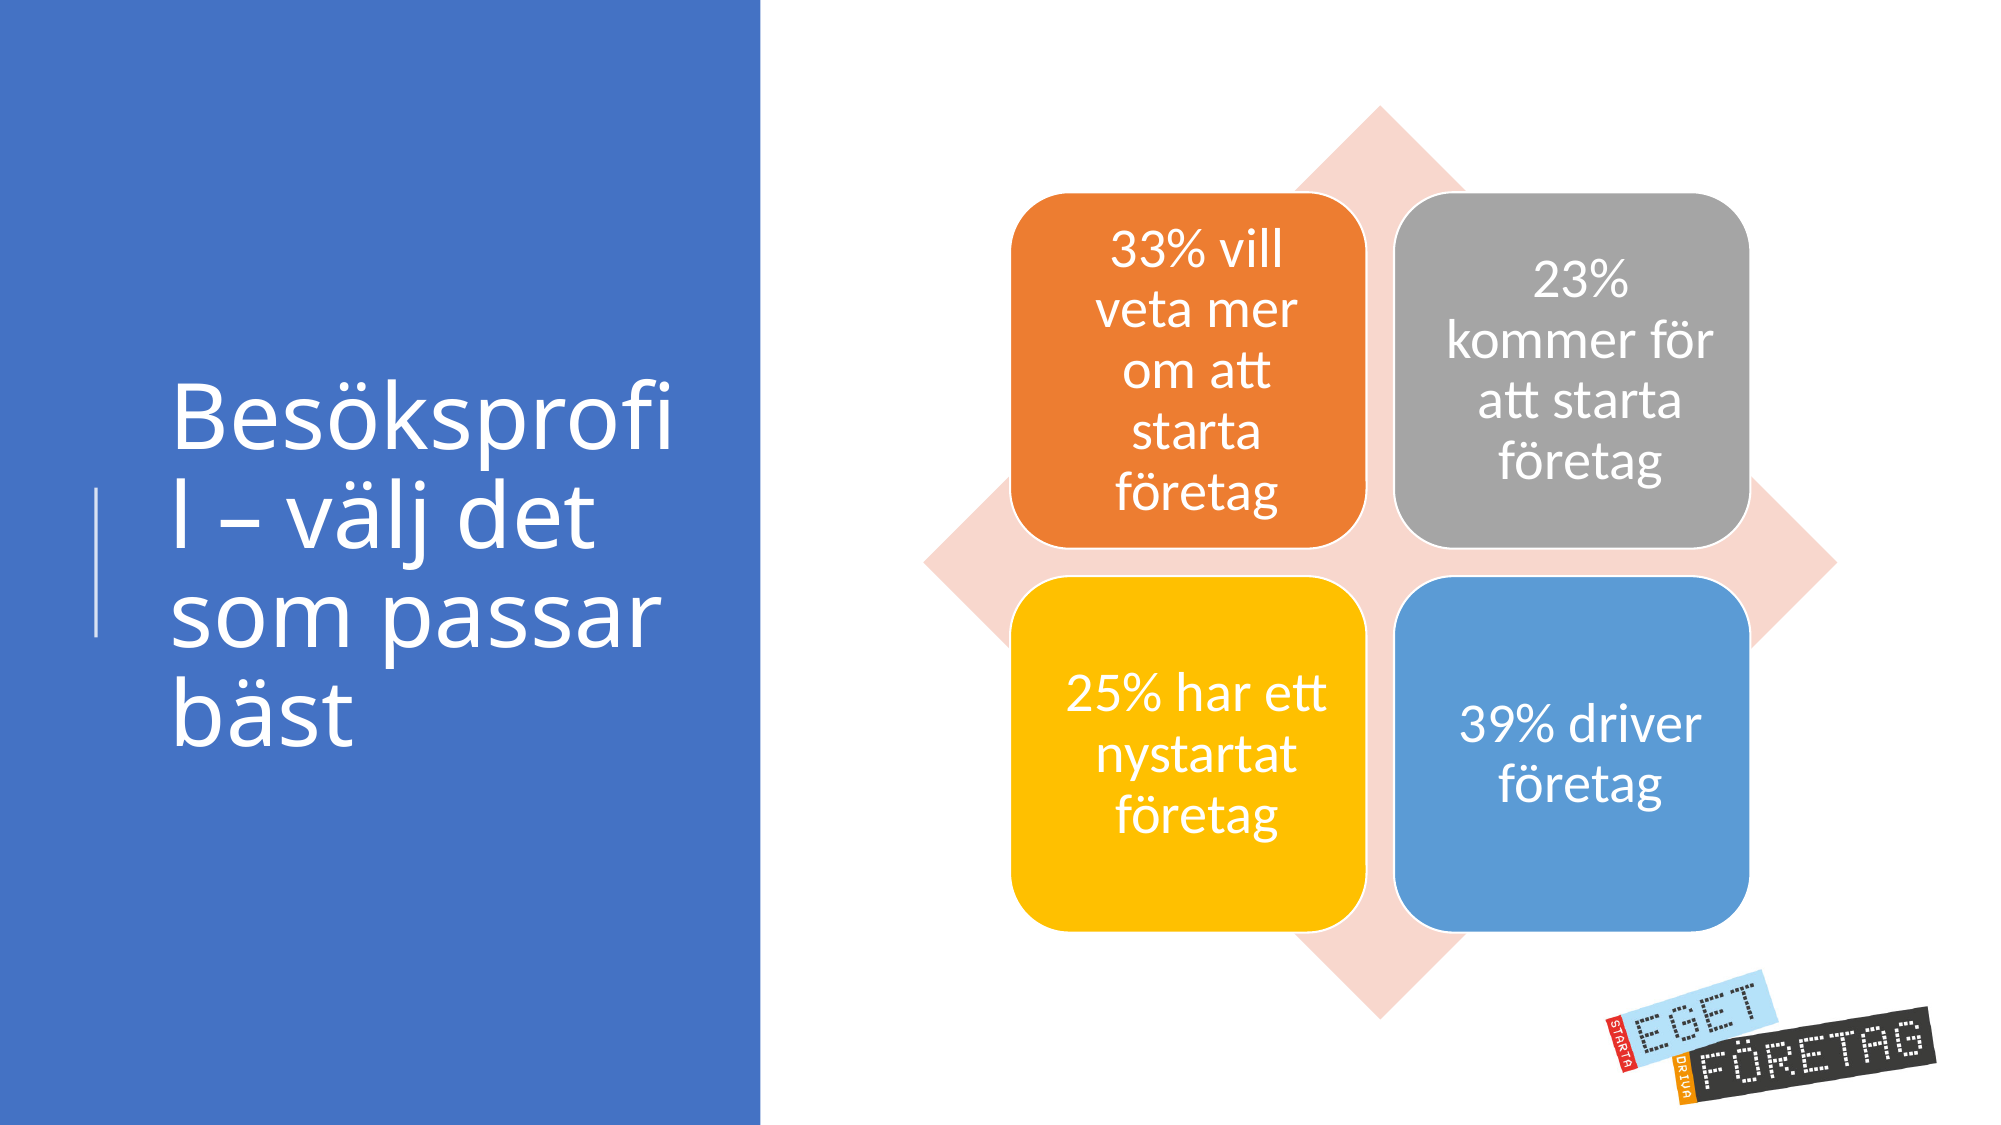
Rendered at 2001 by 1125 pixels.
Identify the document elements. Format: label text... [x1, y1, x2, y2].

text_box [0, 0, 761, 1125]
title Besöksprofil – välj det som passar bäst [154, 116, 708, 1020]
picture [1603, 948, 1938, 1125]
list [866, 105, 1895, 1020]
